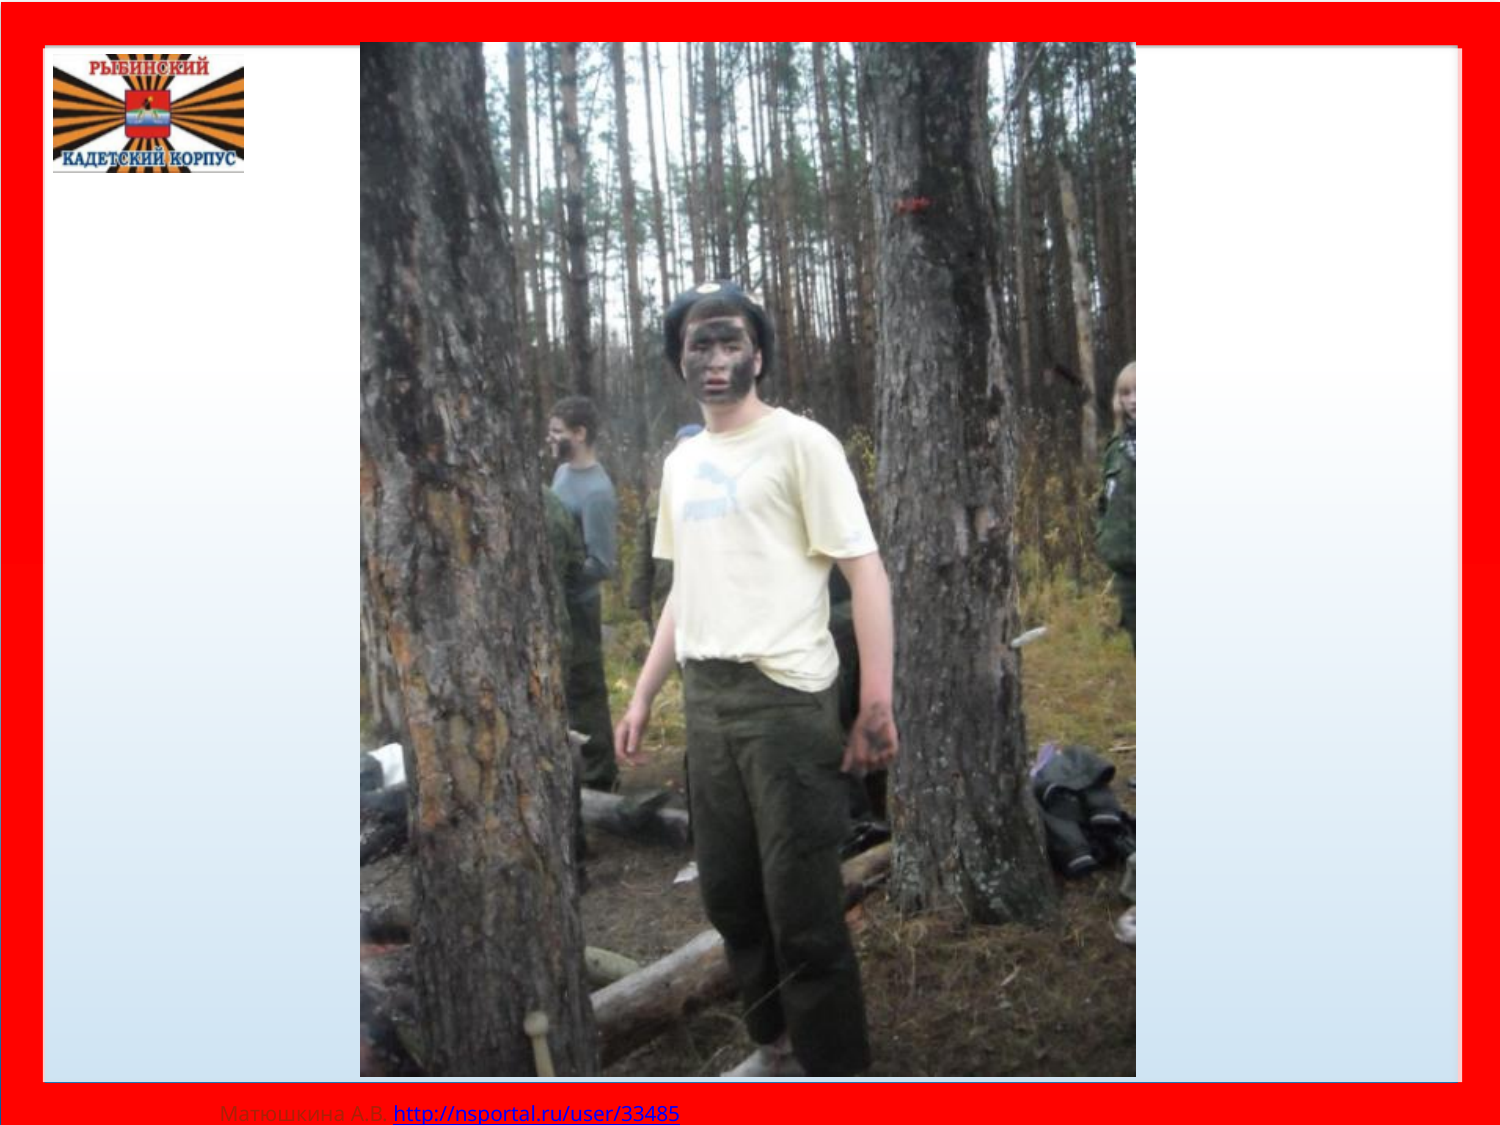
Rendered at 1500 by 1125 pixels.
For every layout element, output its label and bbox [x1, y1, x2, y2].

picture [359, 42, 1136, 1077]
picture [52, 54, 244, 173]
